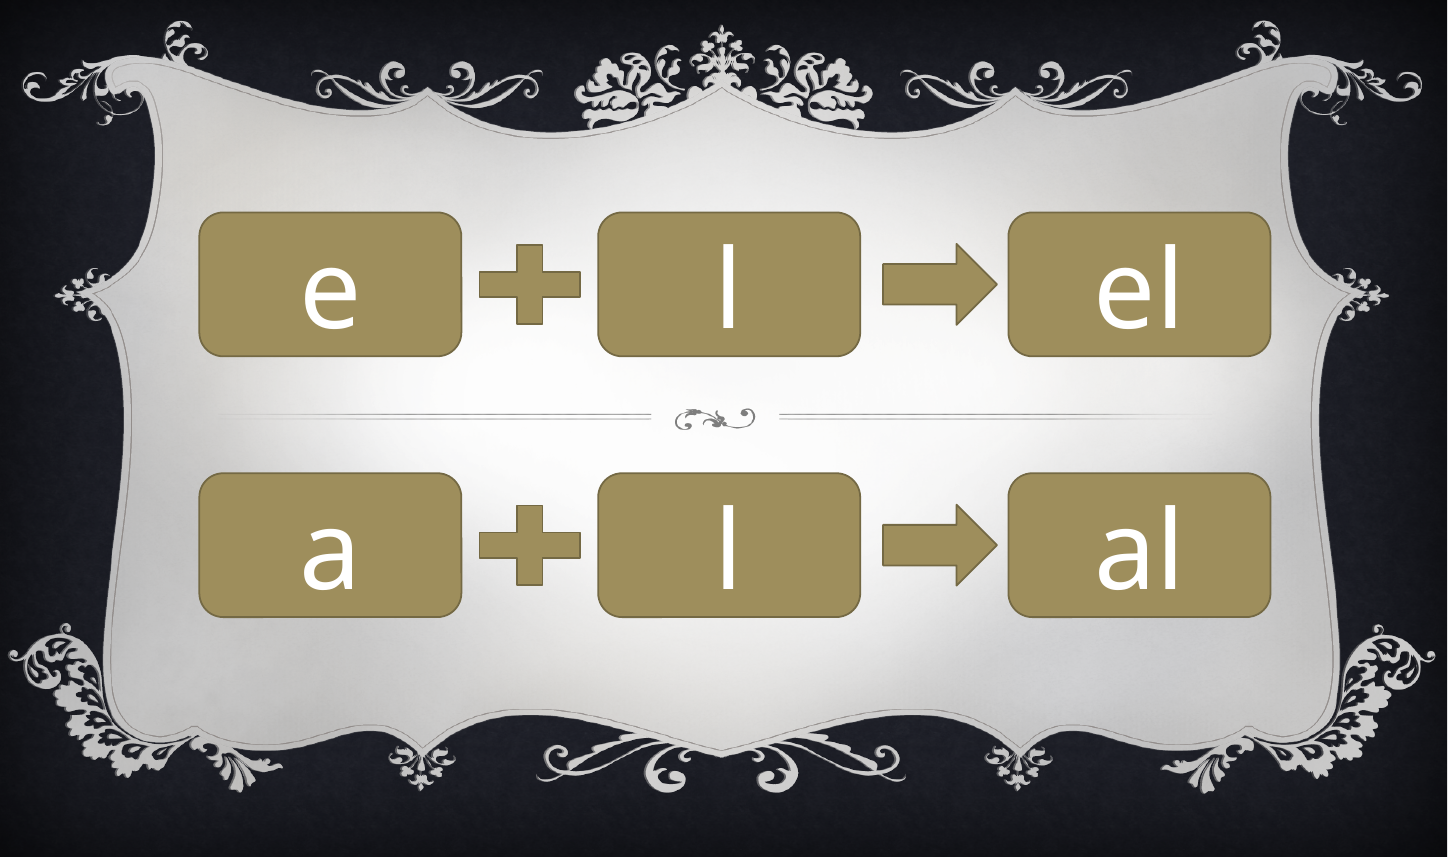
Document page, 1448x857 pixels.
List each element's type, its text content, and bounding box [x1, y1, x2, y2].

text_box [882, 503, 998, 587]
text_box a [198, 472, 463, 619]
text_box [479, 244, 581, 325]
text_box [479, 505, 581, 586]
text_box [882, 243, 998, 326]
text_box l [597, 472, 862, 619]
picture [0, 0, 1448, 349]
text_box al [1007, 472, 1272, 619]
picture [0, 467, 1448, 857]
text_box l [597, 211, 862, 358]
text_box e [198, 211, 463, 358]
text_box el [1007, 211, 1272, 358]
